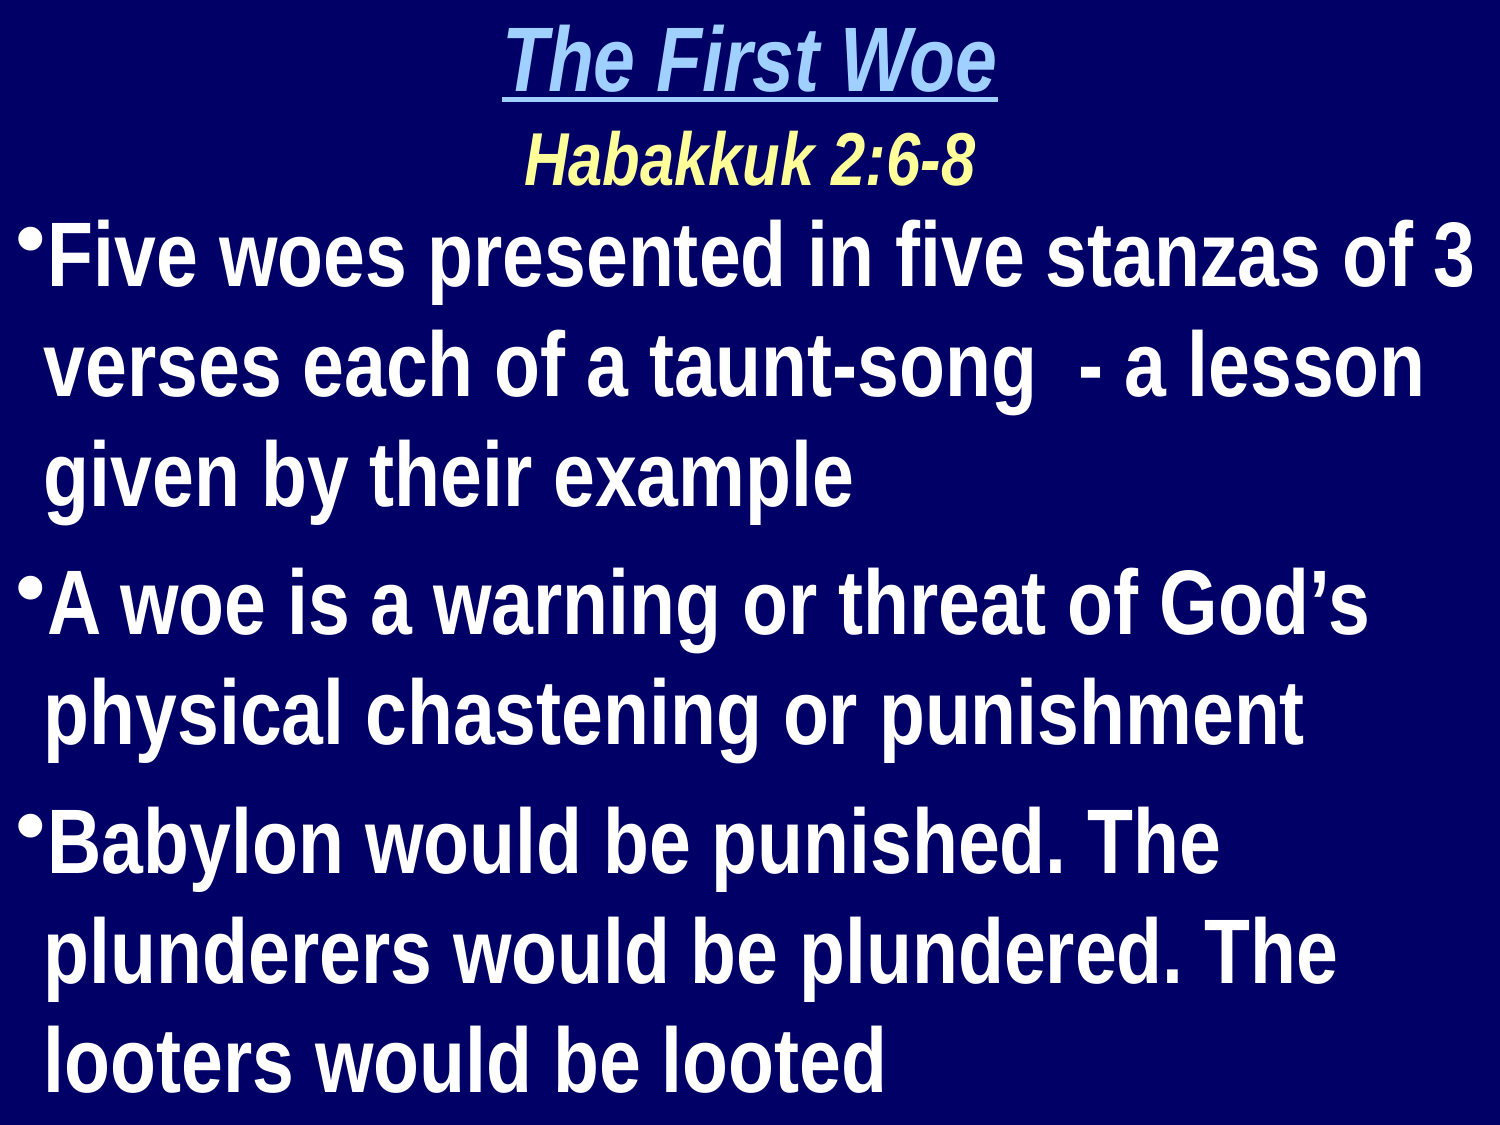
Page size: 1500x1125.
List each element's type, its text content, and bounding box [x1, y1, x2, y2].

title The First Woe Habakkuk 2:6-8 [0, 0, 1500, 187]
list Five woes presented in five stanzas of 3 verses each of a taunt-song - a lesson given by their example A woe is a warning or threat of God’s physical chastening or punishment Babylon would be punished. The plunderers would be plundered. The looters would be looted [0, 187, 1500, 1125]
